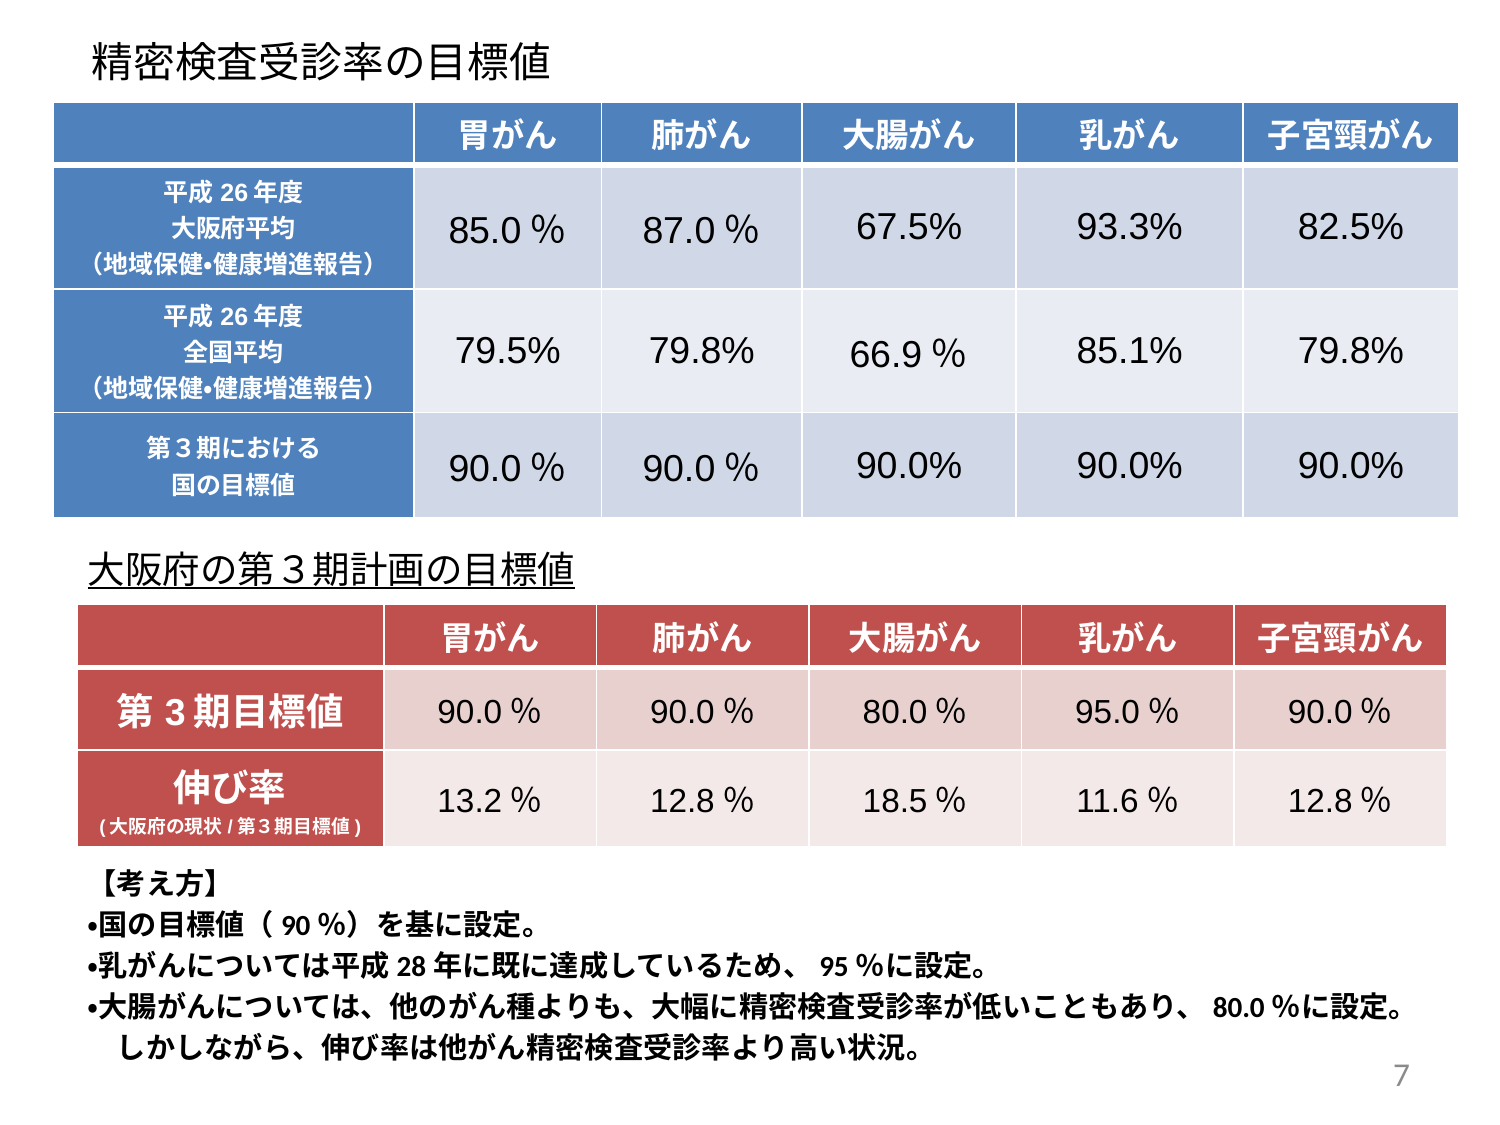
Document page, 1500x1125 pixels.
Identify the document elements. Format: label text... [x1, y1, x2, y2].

table_header 子宮頸がん [1244, 103, 1458, 162]
table_header 大腸がん [810, 605, 1021, 665]
table_header 乳がん [1017, 103, 1242, 162]
table_cell 伸び率 (大阪府の現状/第３期目標値) [78, 751, 383, 846]
table_cell 11.6％ [1022, 751, 1233, 846]
table_cell 90.0% [1244, 413, 1458, 517]
title 精密検査受診率の目標値 [76, 7, 1427, 101]
table_cell 90.0％ [415, 413, 601, 517]
table_cell 第3期目標値 [78, 670, 383, 749]
table_header [54, 103, 413, 162]
table_header 乳がん [1022, 605, 1233, 665]
table_cell 12.8％ [1235, 751, 1446, 846]
table_cell 93.3% [1017, 168, 1242, 288]
table_cell 87.0％ [602, 168, 801, 288]
table_cell 12.8％ [597, 751, 808, 846]
table_cell 平成26年度 全国平均 （地域保健・健康増進報告） [54, 290, 413, 412]
table_cell 90.0％ [385, 670, 596, 749]
text_box 大阪府の第３期計画の目標値 [72, 538, 711, 599]
table_cell 第３期における 国の目標値 [54, 413, 413, 517]
table_cell 85.0％ [415, 168, 601, 288]
table_cell 95.0％ [1022, 670, 1233, 749]
table_cell 80.0％ [810, 670, 1021, 749]
table_header 肺がん [597, 605, 808, 665]
table_cell 79.5% [415, 290, 601, 412]
table_cell 90.0％ [602, 413, 801, 517]
table_cell 90.0% [1017, 413, 1242, 517]
table_header 大腸がん [803, 103, 1015, 162]
table_cell 85.1% [1017, 290, 1242, 412]
table_cell 66.9％ [803, 290, 1015, 412]
table_cell 90.0% [803, 413, 1015, 517]
table_cell 13.2％ [385, 751, 596, 846]
table_cell 79.8% [602, 290, 801, 412]
table_header [78, 605, 383, 665]
table_cell 18.5％ [810, 751, 1021, 846]
text_box 【考え方】 ・国の目標値（90％）を基に設定。 ・乳がんについては平成28年に既に達成しているため、95％に設定。 ・大腸がんについては、他のがん種よりも、大幅に精密検査受診率が低いこともあり、80.0％に設定。 しかしながら、伸び率は他がん精密検査受診率より高い状況。 [72, 857, 1423, 1083]
table_header 胃がん [385, 605, 596, 665]
table_header 胃がん [415, 103, 601, 162]
table_cell 79.8% [1244, 290, 1458, 412]
table_cell 平成26年度 大阪府平均 （地域保健・健康増進報告） [54, 168, 413, 288]
table_header 子宮頸がん [1235, 605, 1446, 665]
table_cell 90.0％ [1235, 670, 1446, 749]
table_header 肺がん [602, 103, 801, 162]
table_cell 90.0％ [597, 670, 808, 749]
table_cell 67.5% [803, 168, 1015, 288]
slide_number 7 [1074, 1042, 1425, 1103]
table_cell 82.5% [1244, 168, 1458, 288]
